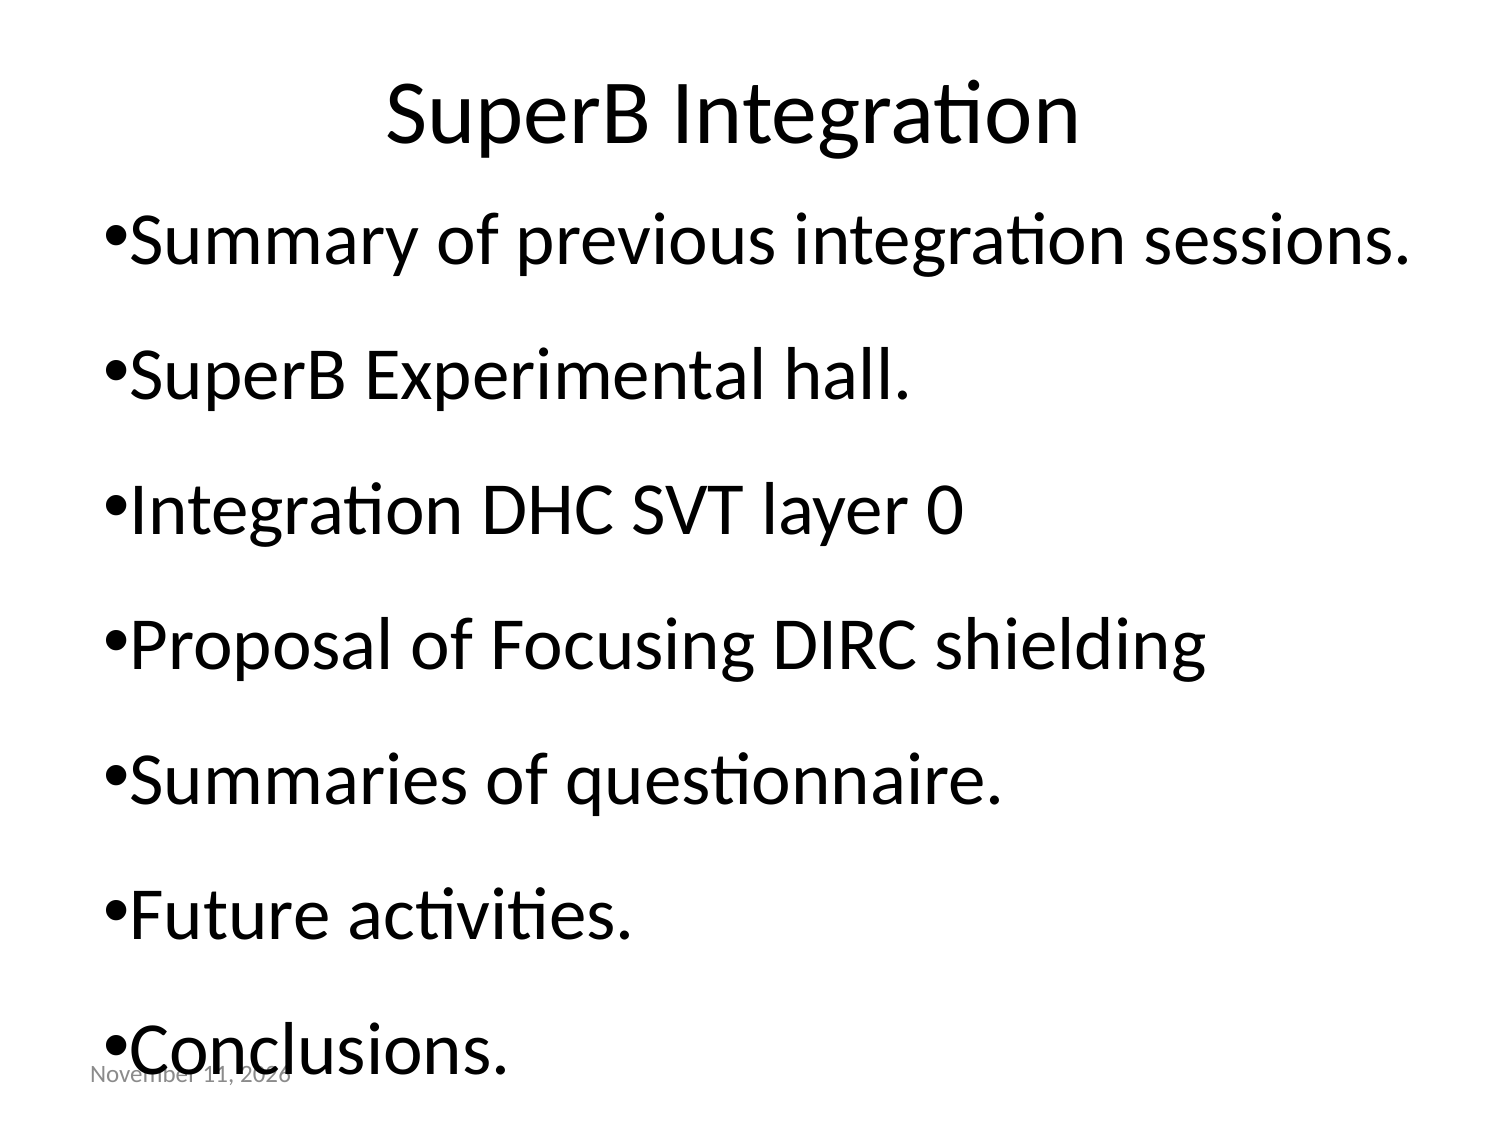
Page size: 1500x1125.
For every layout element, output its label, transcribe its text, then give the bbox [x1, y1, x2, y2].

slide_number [75, 1042, 425, 1103]
text_box Summary of previous integration sessions. SuperB Experimental hall. Integration DHC SVT layer 0 Proposal of Focusing DIRC shielding Summaries of questionnaire. Future activities. Conclusions. [88, 137, 1471, 1097]
title SuperB Integration [112, 0, 1376, 137]
